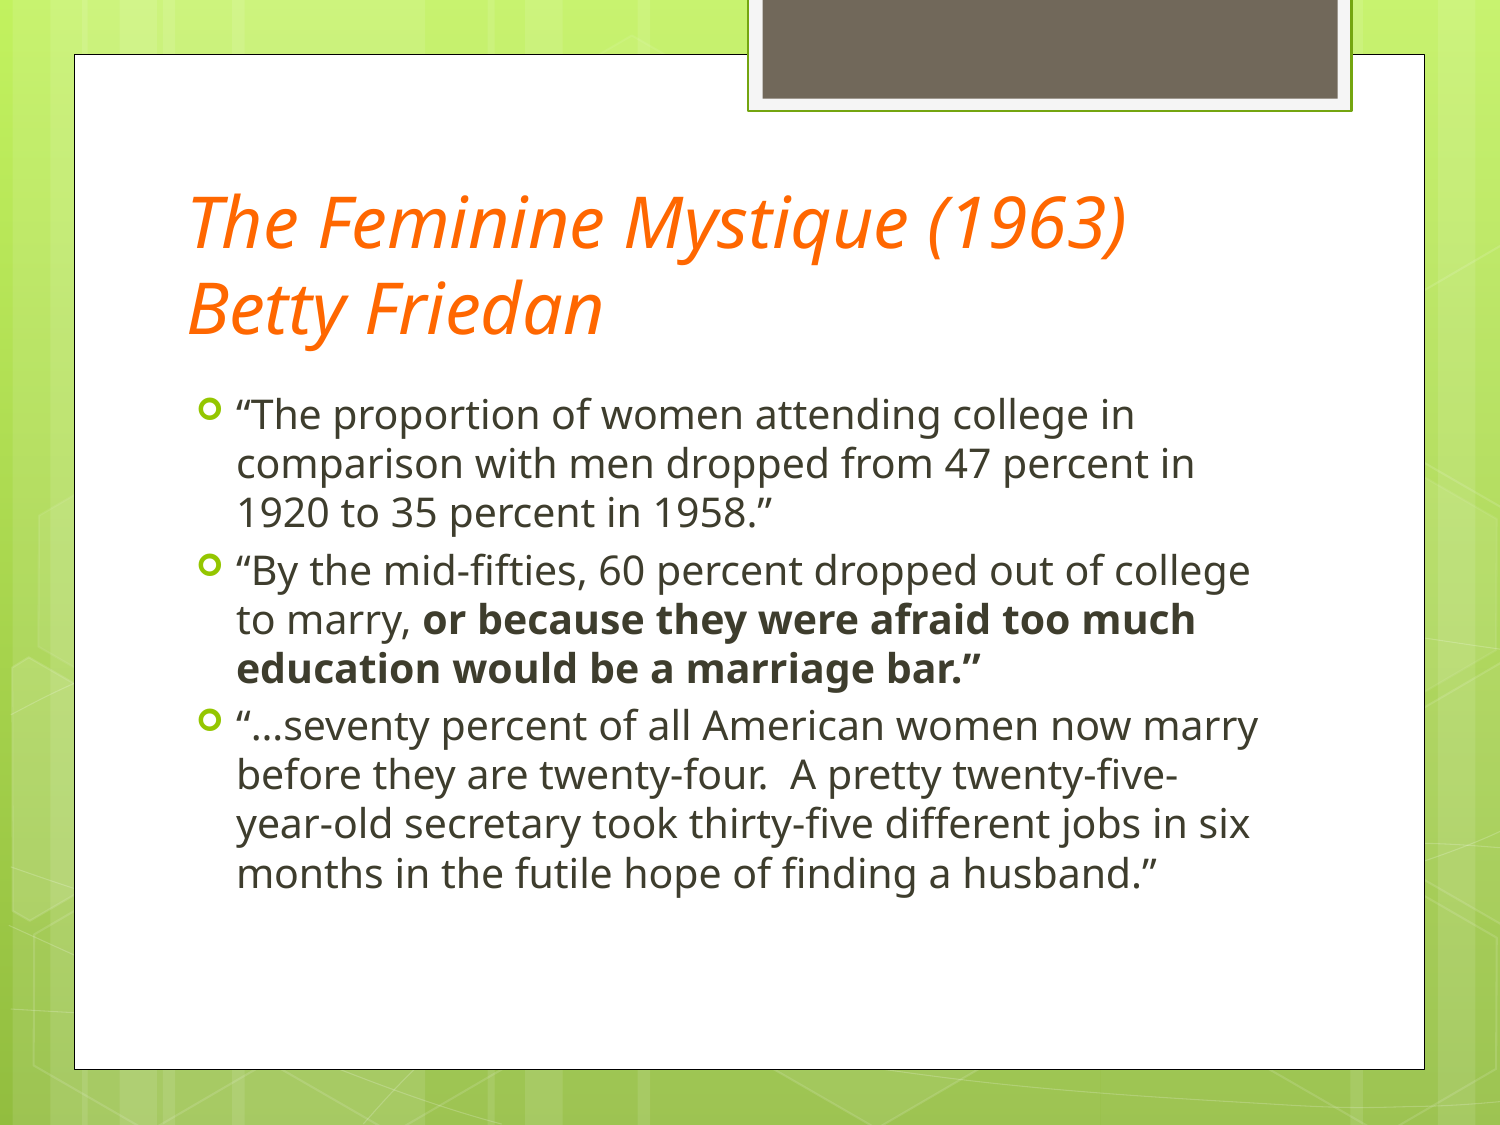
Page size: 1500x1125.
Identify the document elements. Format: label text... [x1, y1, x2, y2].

list “The proportion of women attending college in comparison with men dropped from 47 percent in 1920 to 35 percent in 1958.” “By the mid-fifties, 60 percent dropped out of college to marry, or because they were afraid too much education would be a marriage bar.” “…seventy percent of all American women now marry before they are twenty-four. A pretty twenty-five-year-old secretary took thirty-five different jobs in six months in the futile hope of finding a husband.” [171, 381, 1283, 957]
title The Feminine Mystique (1963) Betty Friedan [171, 168, 1324, 357]
